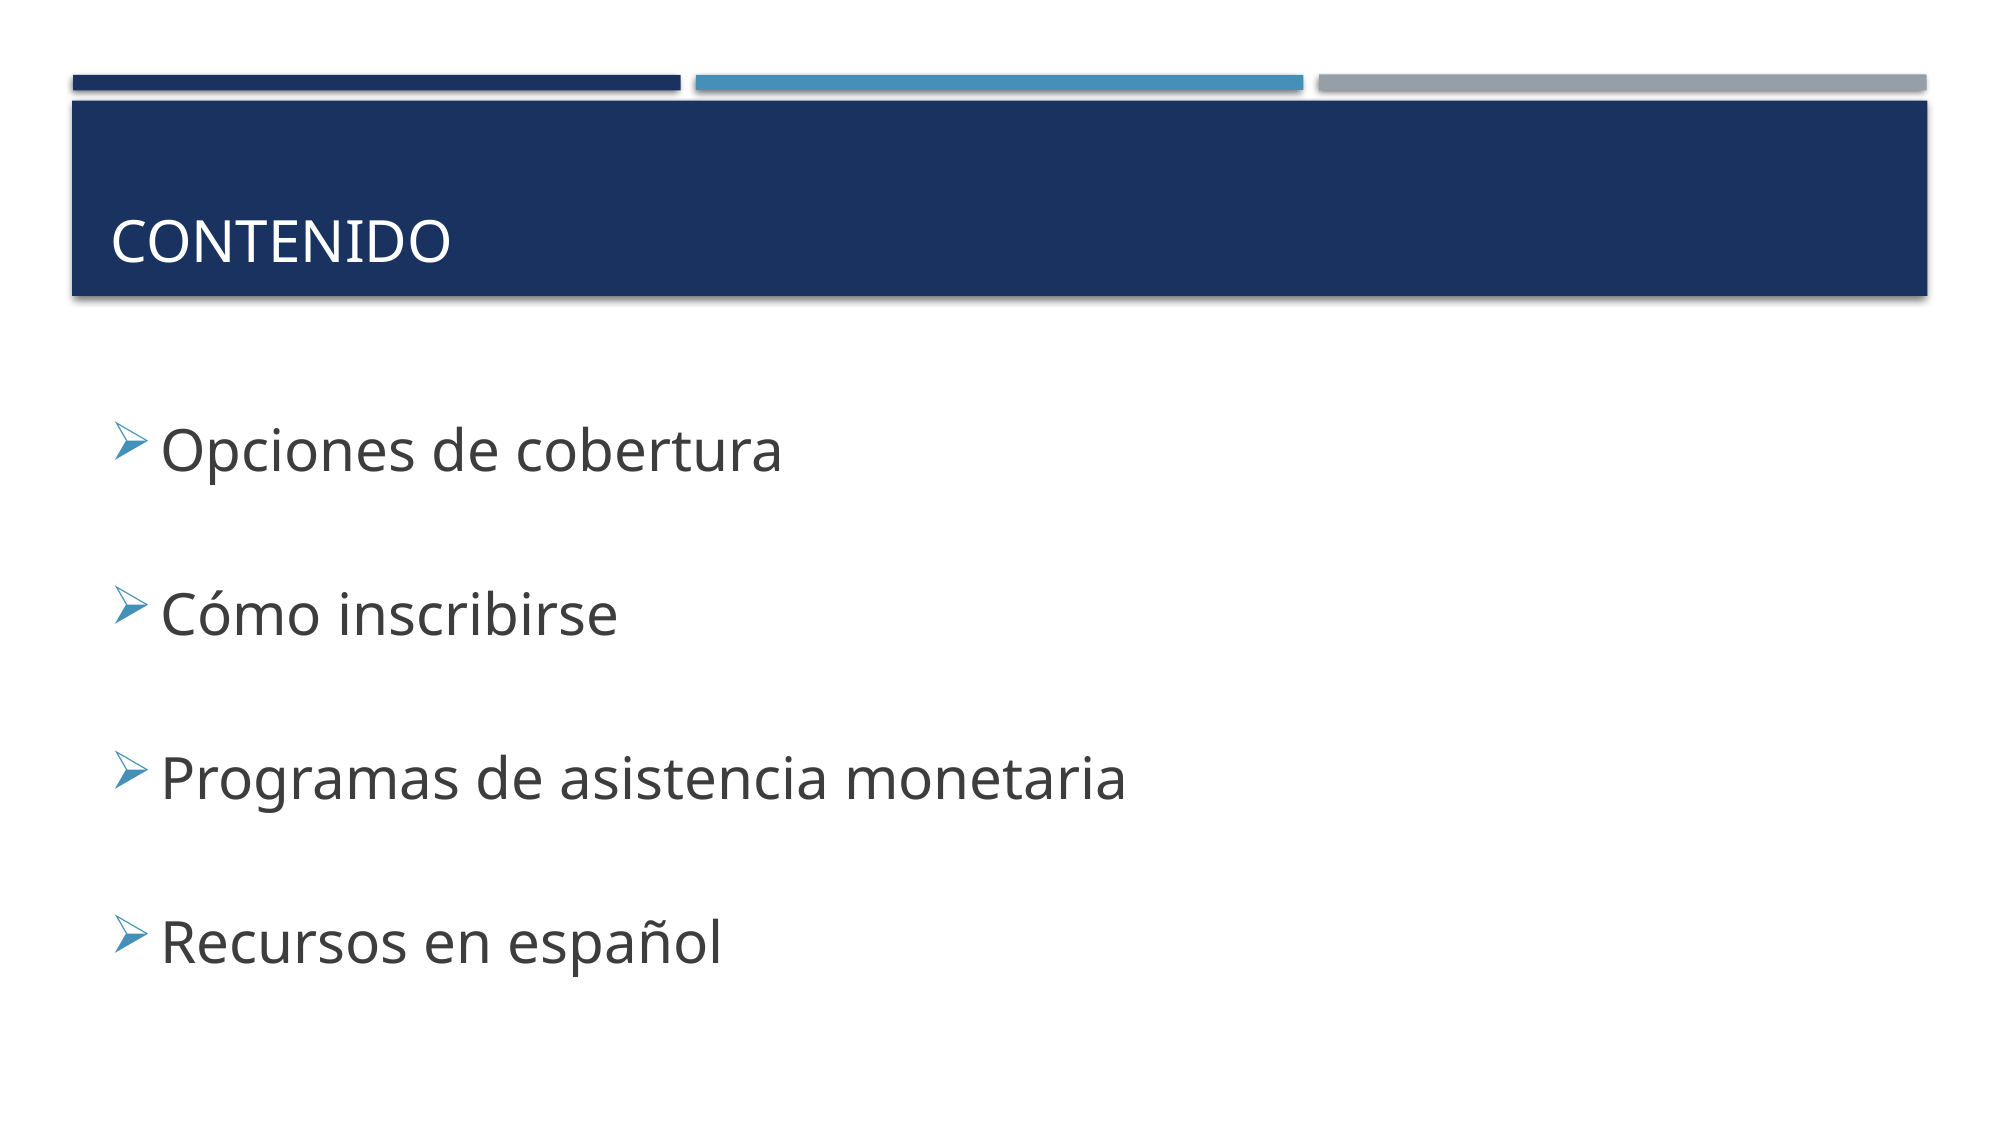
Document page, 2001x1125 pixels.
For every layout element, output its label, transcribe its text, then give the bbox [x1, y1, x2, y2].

list Opciones de cobertura Cómo inscribirse Programas de asistencia monetaria Recursos en español [95, 357, 1905, 962]
title Contenido [95, 115, 1905, 282]
